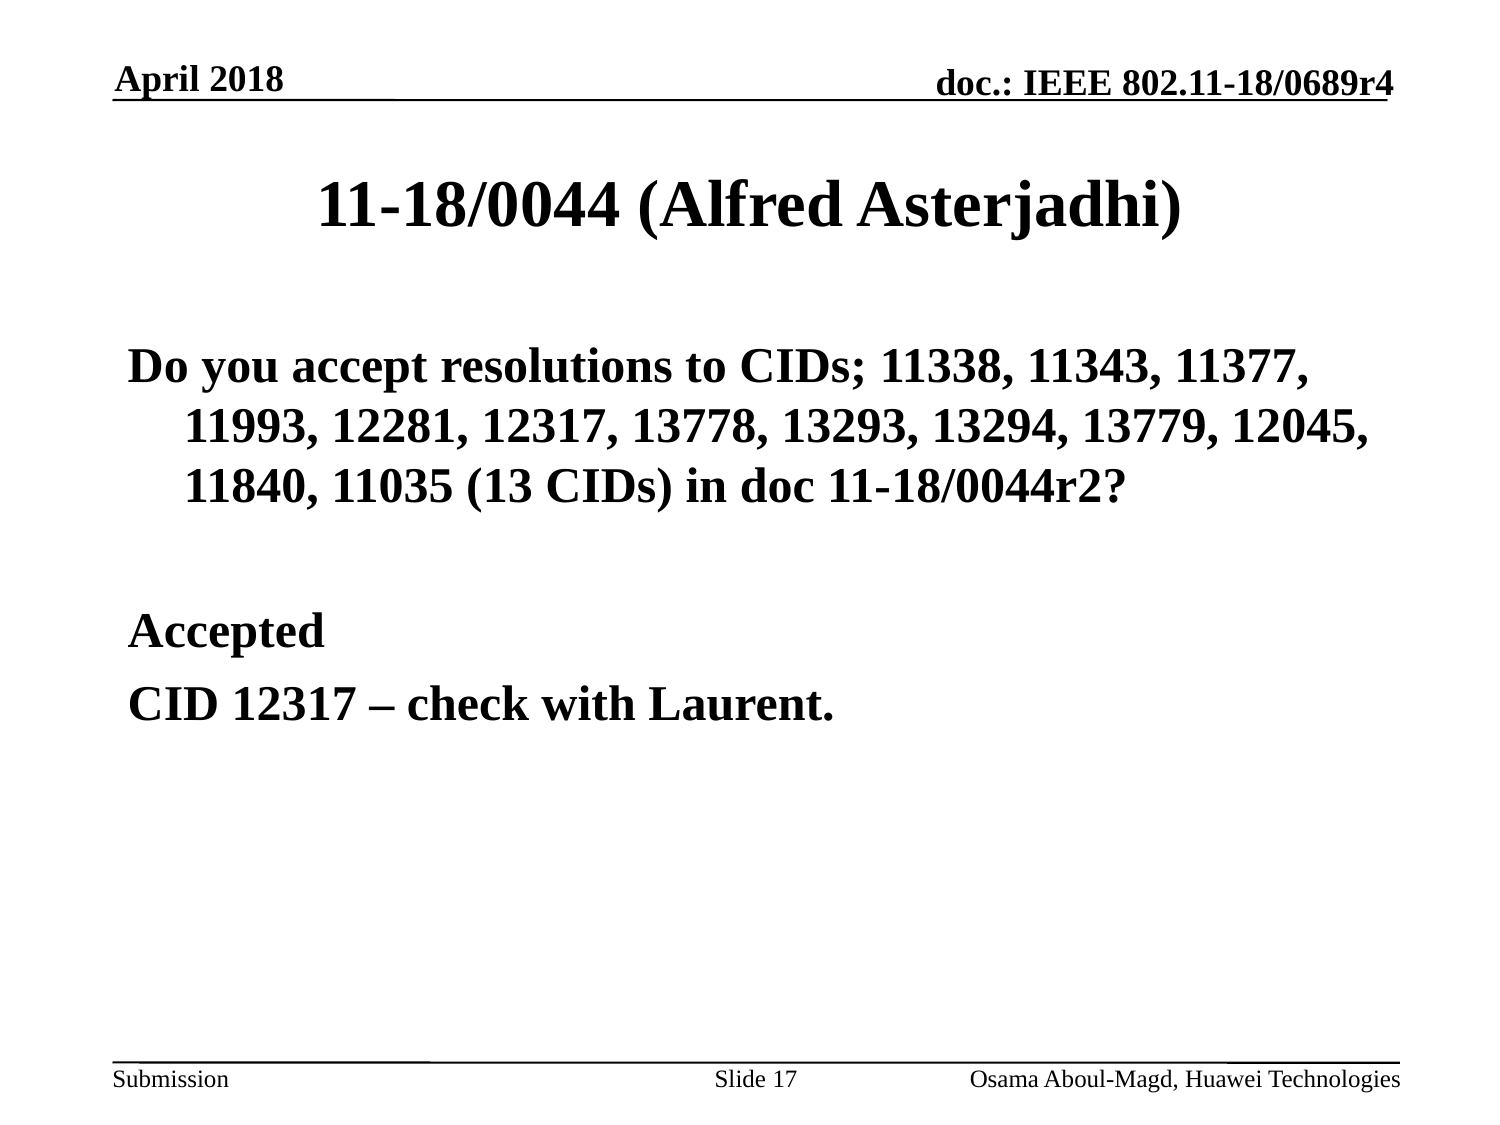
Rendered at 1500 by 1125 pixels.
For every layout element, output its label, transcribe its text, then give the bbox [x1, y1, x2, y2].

title 11-18/0044 (Alfred Asterjadhi) [112, 112, 1388, 288]
list Do you accept resolutions to CIDs; 11338, 11343, 11377, 11993, 12281, 12317, 13778, 13293, 13294, 13779, 12045, 11840, 11035 (13 CIDs) in doc 11-18/0044r2? Accepted CID 12317 – check with Laurent. [112, 324, 1388, 1000]
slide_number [114, 54, 423, 100]
footer Osama Aboul-Magd, Huawei Technologies [878, 1061, 1402, 1093]
slide_number Slide 17 [712, 1061, 800, 1123]
